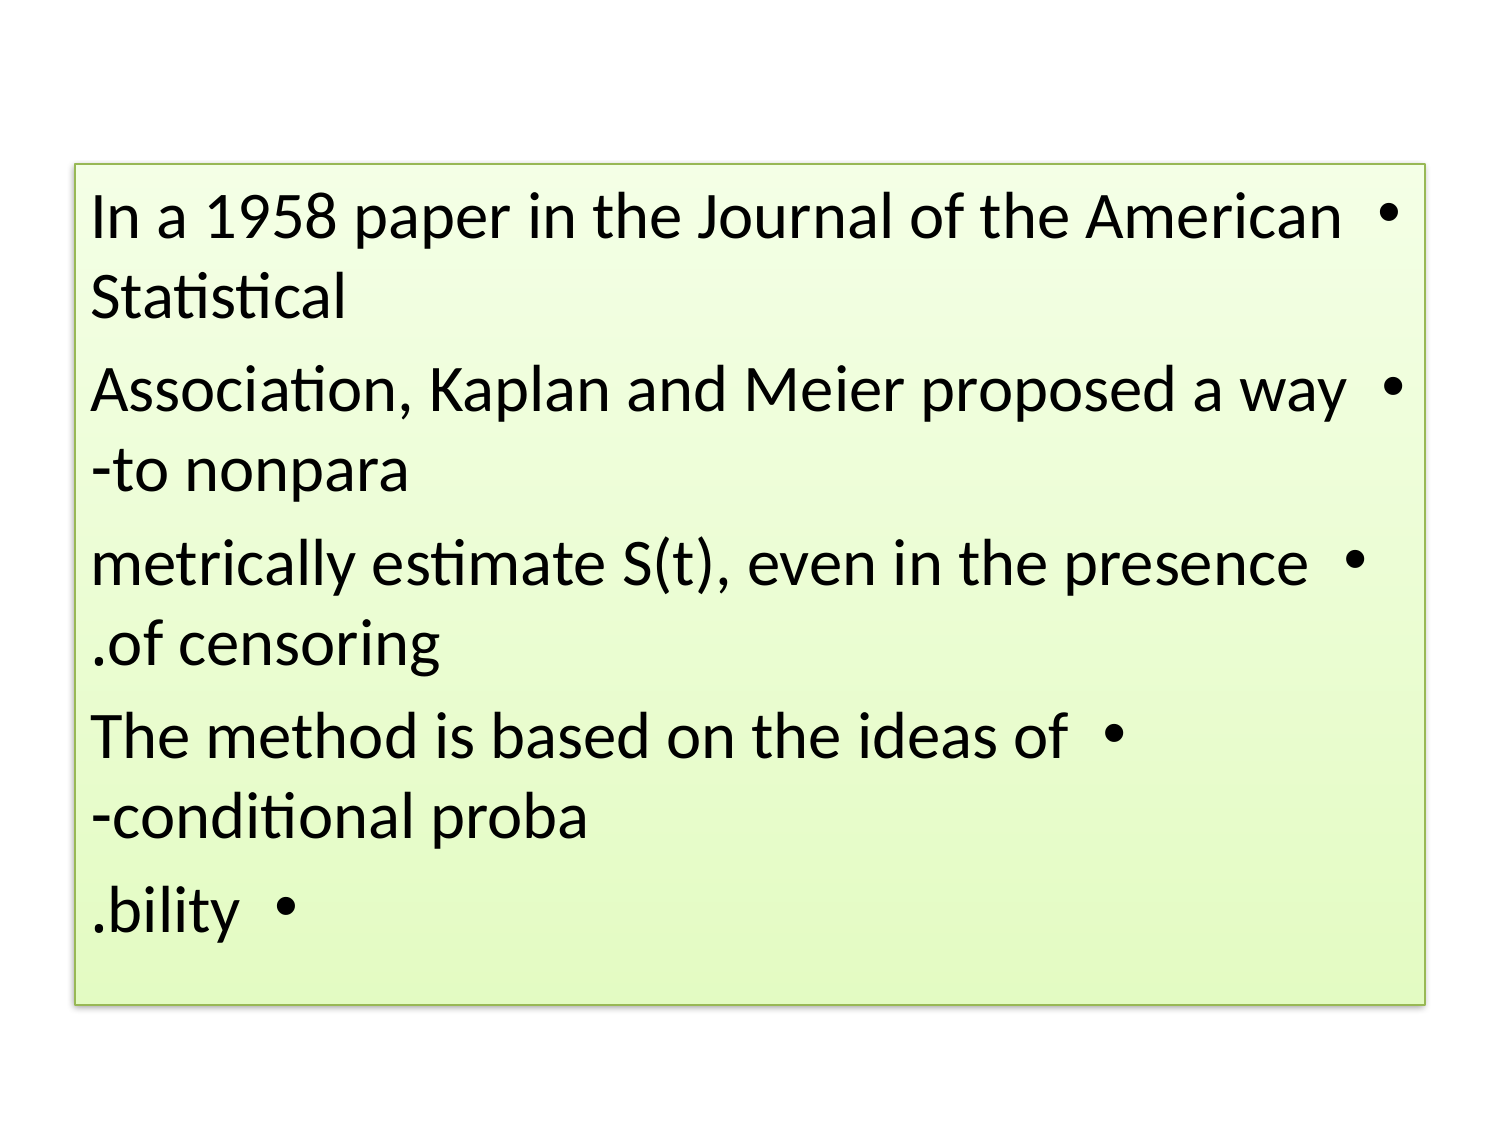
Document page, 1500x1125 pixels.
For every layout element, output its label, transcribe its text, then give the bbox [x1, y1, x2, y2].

list In a 1958 paper in the Journal of the American Statistical Association, Kaplan and Meier proposed a way to nonpara- metrically estimate S(t), even in the presence of censoring. The method is based on the ideas of conditional proba- bility. [74, 163, 1426, 1006]
